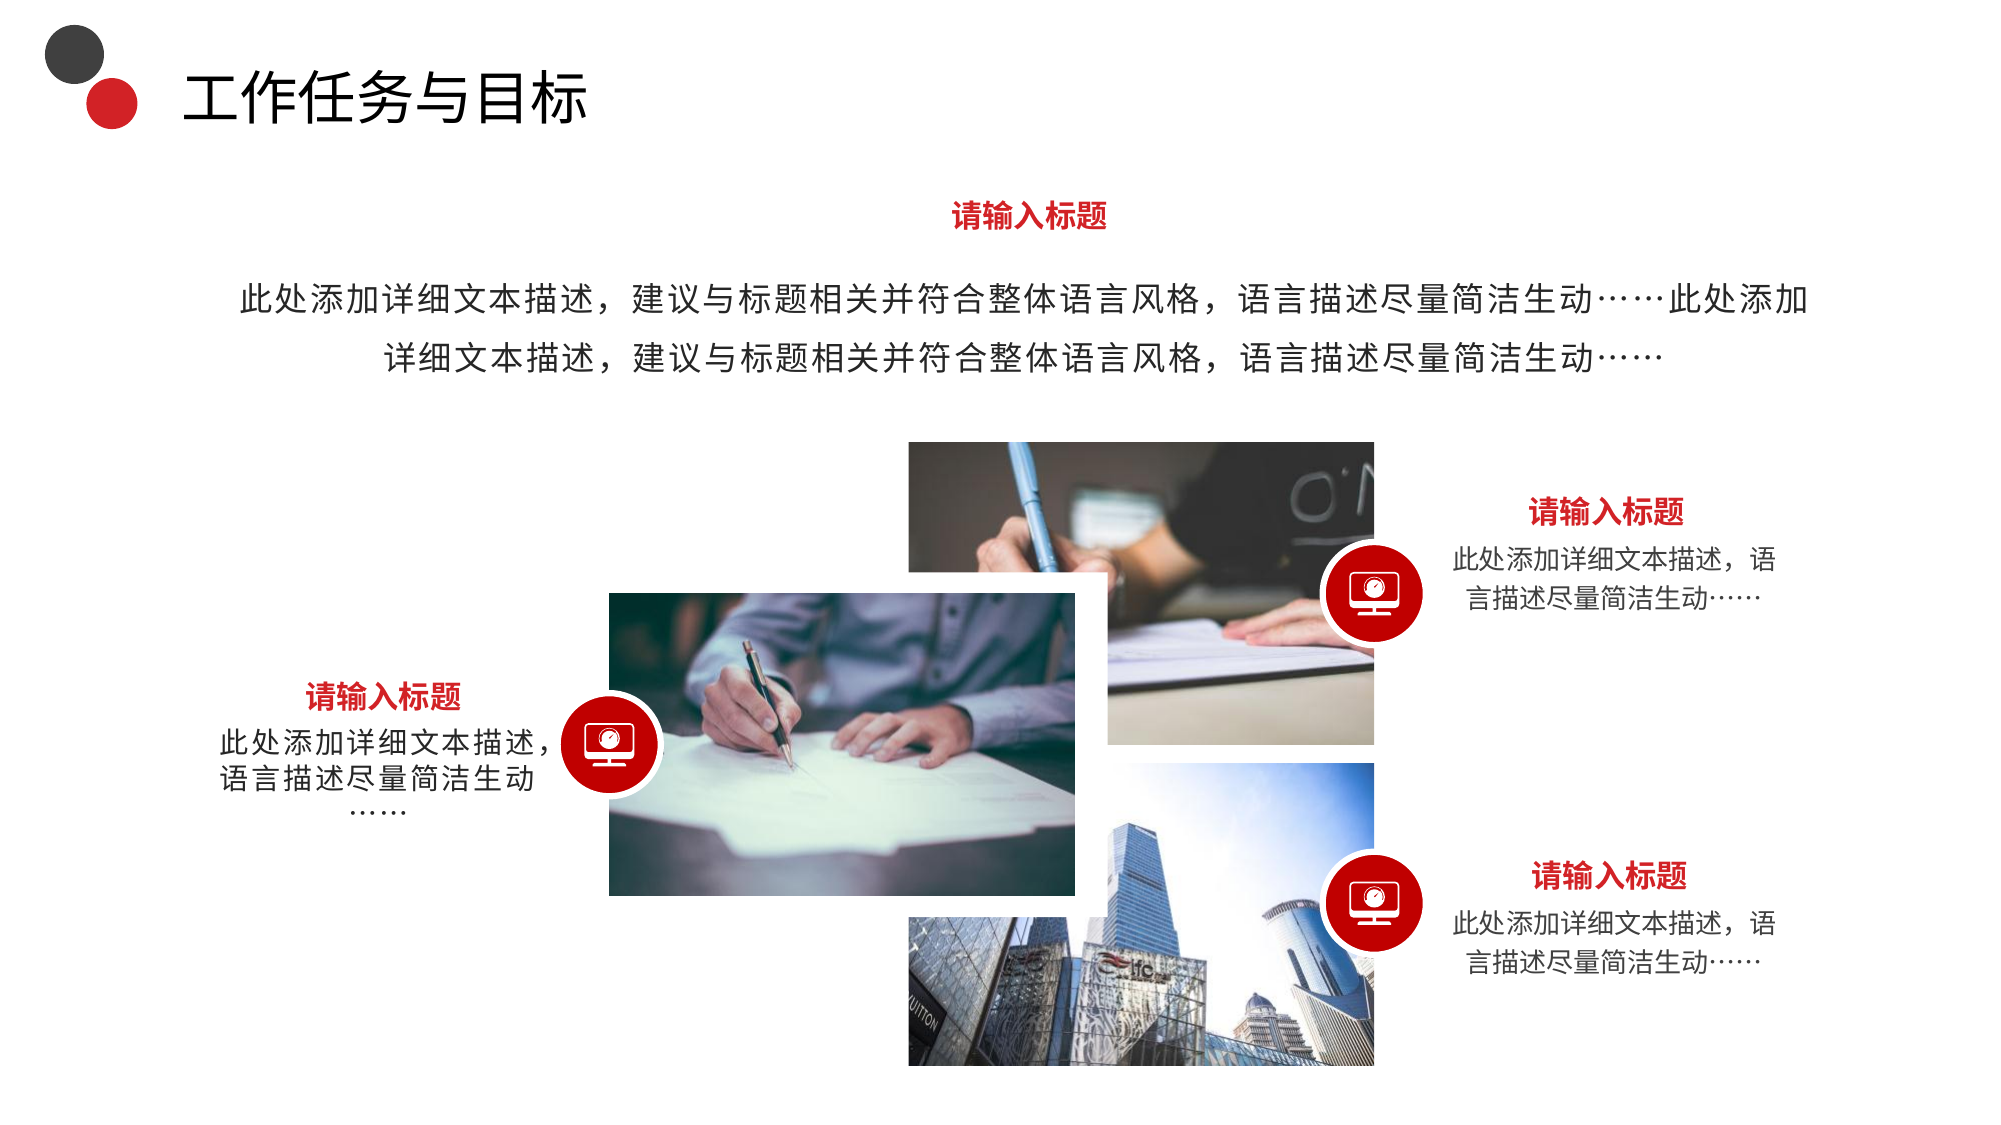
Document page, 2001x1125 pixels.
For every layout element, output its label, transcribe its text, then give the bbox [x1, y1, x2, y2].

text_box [1439, 486, 1789, 621]
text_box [1322, 851, 1427, 956]
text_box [1439, 850, 1789, 985]
text_box [906, 761, 1376, 1068]
text_box [906, 440, 1376, 747]
text_box [607, 591, 1077, 898]
text_box 工作任务与目标 [161, 54, 610, 138]
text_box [203, 671, 554, 837]
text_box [557, 692, 662, 797]
text_box 请输入标题 [951, 196, 1108, 235]
text_box 此处添加详细文本描述，建议与标题相关并符合整体语言风格，语言描述尽量简洁生动……此处添加详细文本描述，建议与标题相关并符合整体语言风格，语言描述尽量简洁生动…… [216, 250, 1835, 385]
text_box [44, 24, 138, 130]
text_box [574, 570, 1110, 919]
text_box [1322, 541, 1427, 646]
